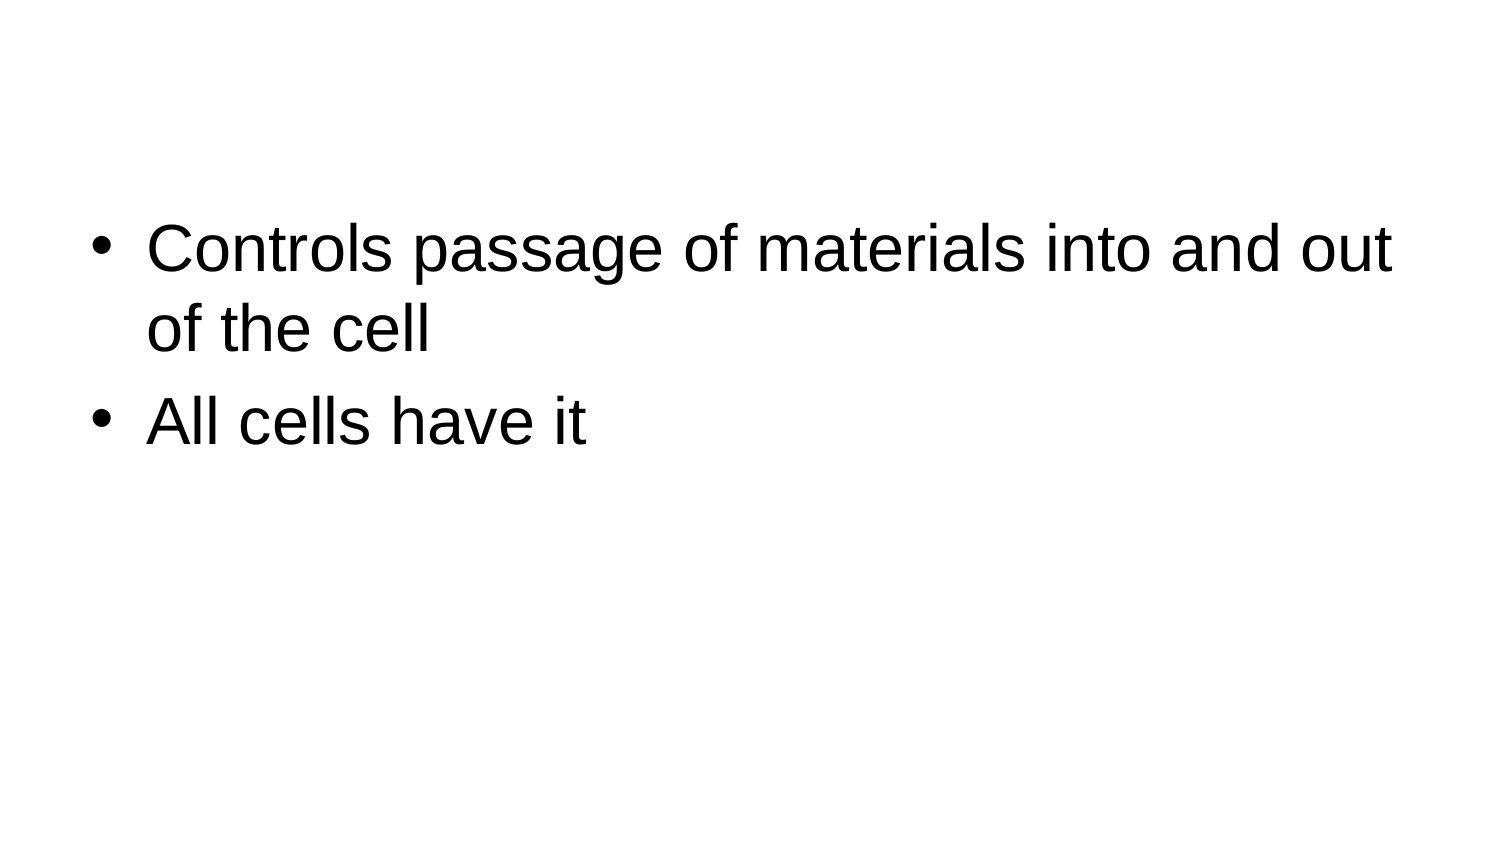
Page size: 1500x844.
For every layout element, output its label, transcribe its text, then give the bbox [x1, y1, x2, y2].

list Controls passage of materials into and out of the cell All cells have it [75, 196, 1425, 754]
